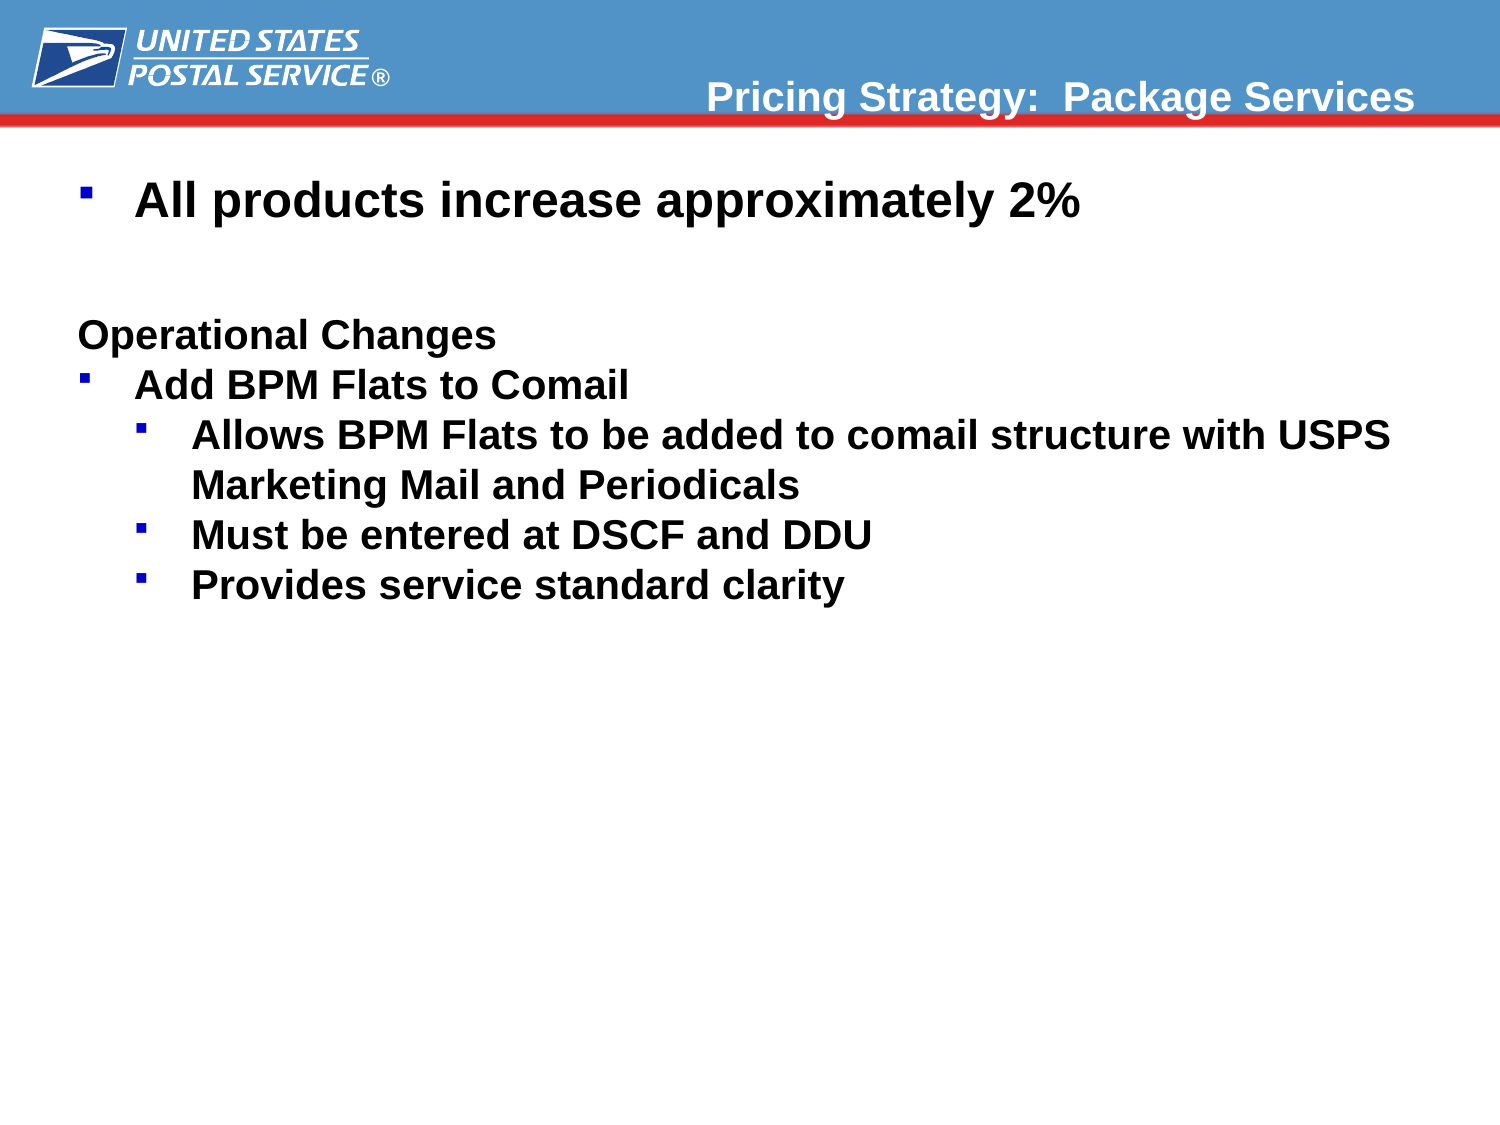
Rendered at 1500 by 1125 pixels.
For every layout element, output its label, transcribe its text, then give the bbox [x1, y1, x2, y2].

picture [0, 0, 1500, 1125]
title Pricing Strategy: Package Services [450, 12, 1450, 100]
text_box All products increase approximately 2% Operational Changes Add BPM Flats to Comail Allows BPM Flats to be added to comail structure with USPS Marketing Mail and Periodicals Must be entered at DSCF and DDU Provides service standard clarity [62, 160, 1438, 638]
